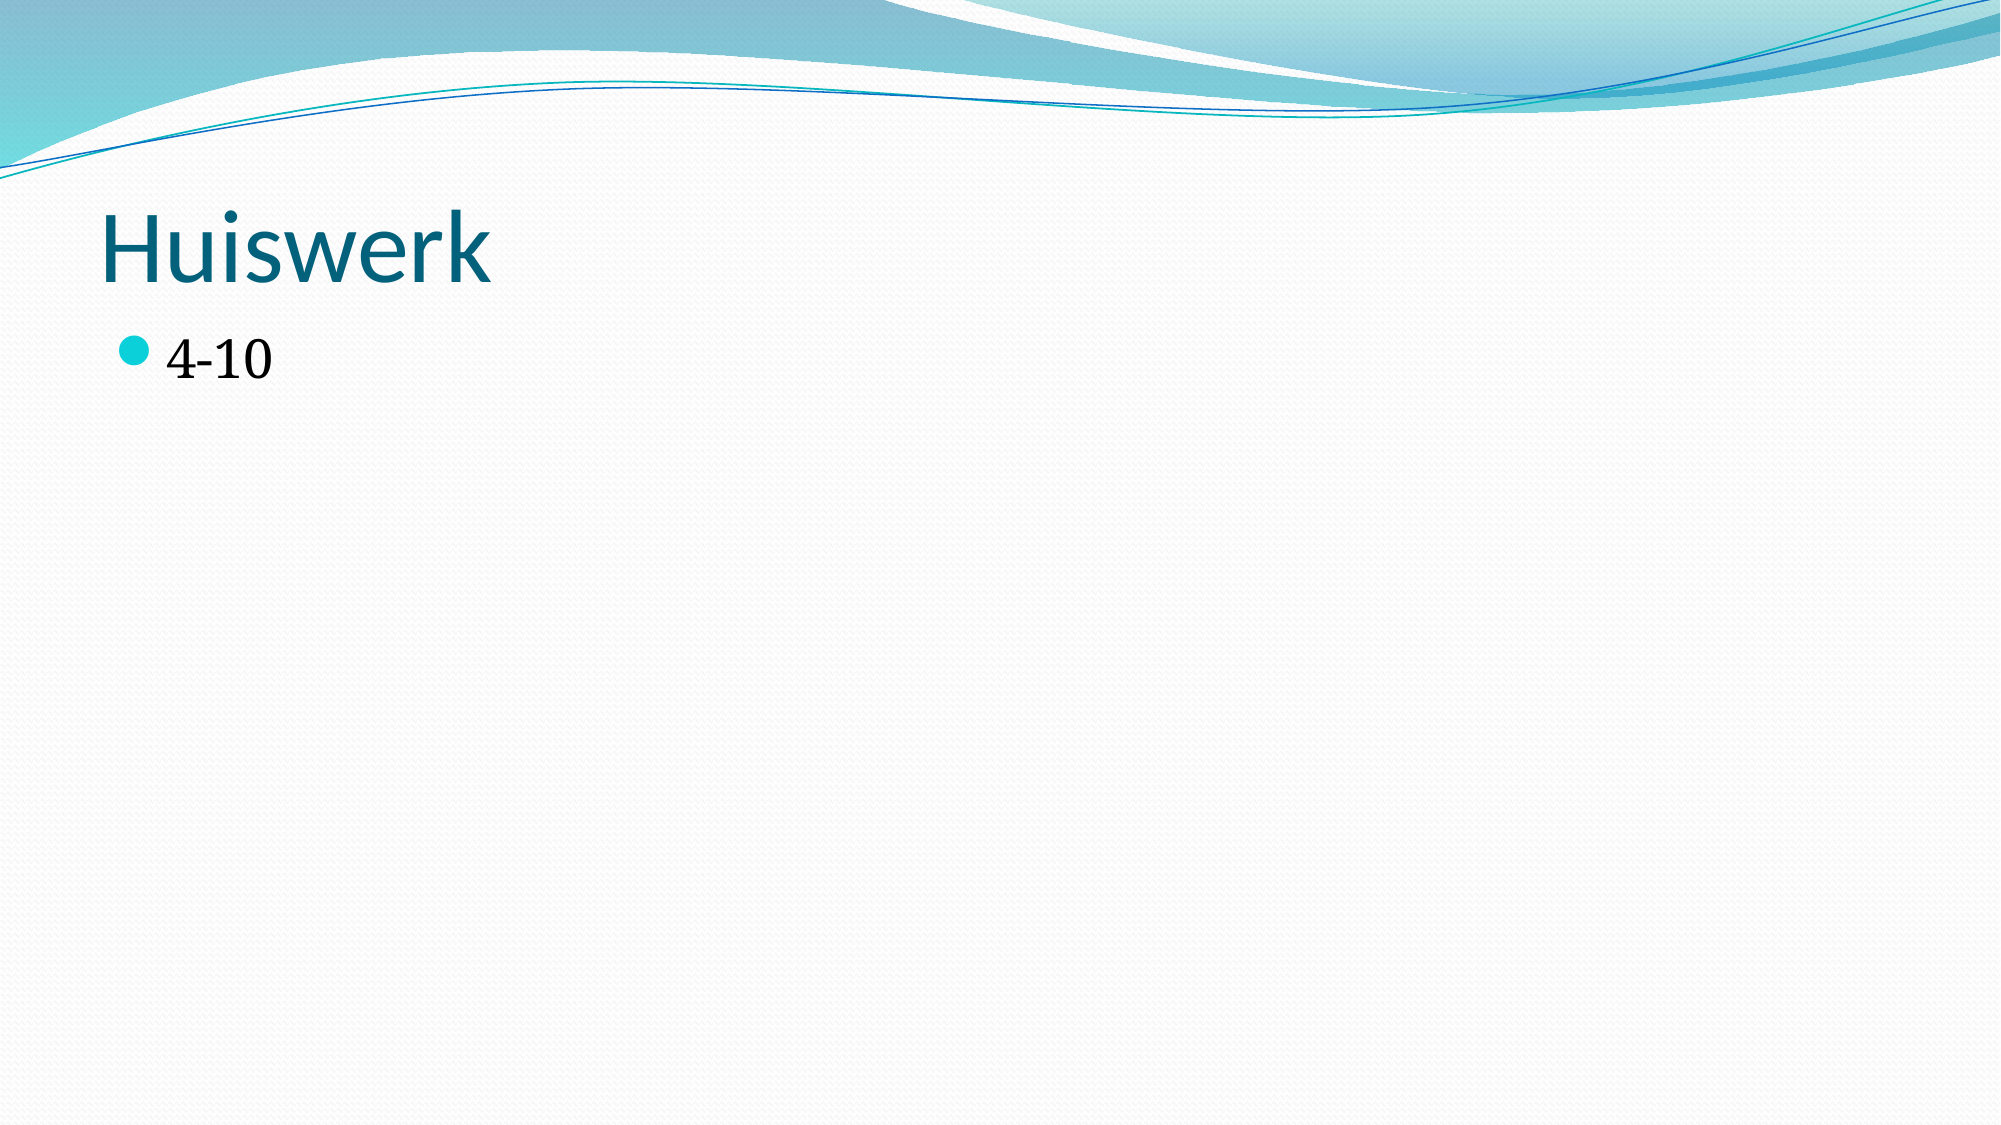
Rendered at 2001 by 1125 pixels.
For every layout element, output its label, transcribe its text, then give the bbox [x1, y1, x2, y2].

list 4-10 [99, 317, 1900, 1038]
title Huiswerk [99, 115, 1900, 303]
